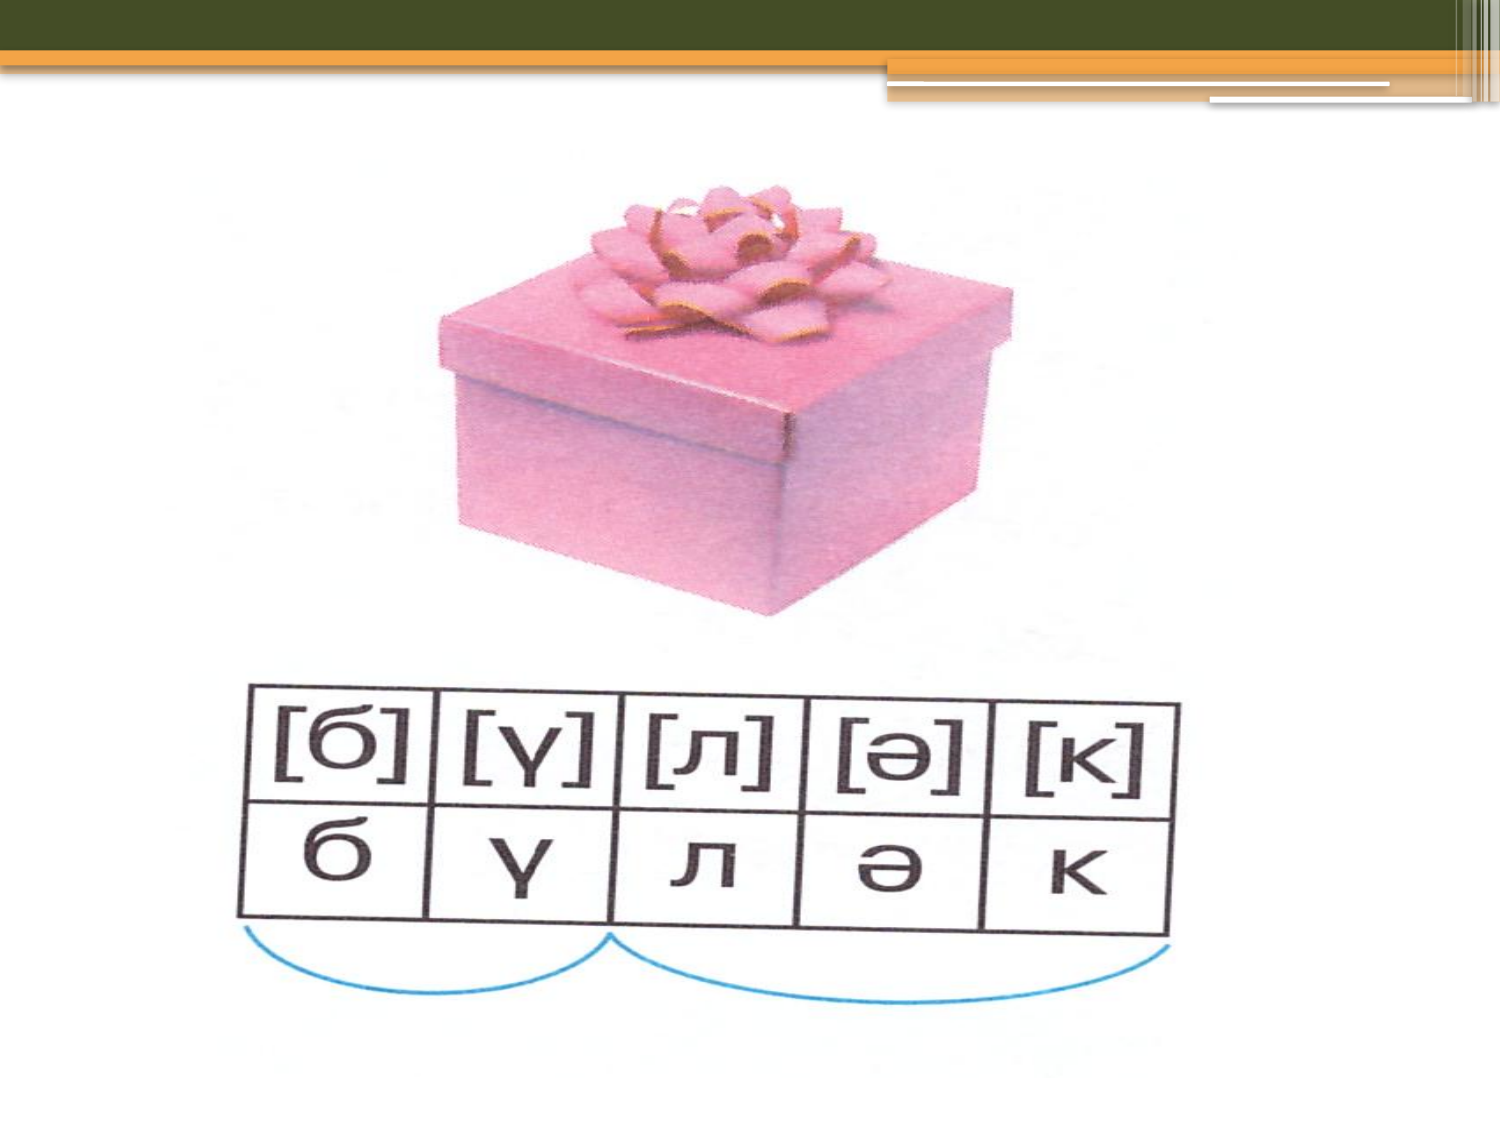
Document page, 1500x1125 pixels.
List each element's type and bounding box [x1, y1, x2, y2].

picture [163, 116, 1348, 1079]
